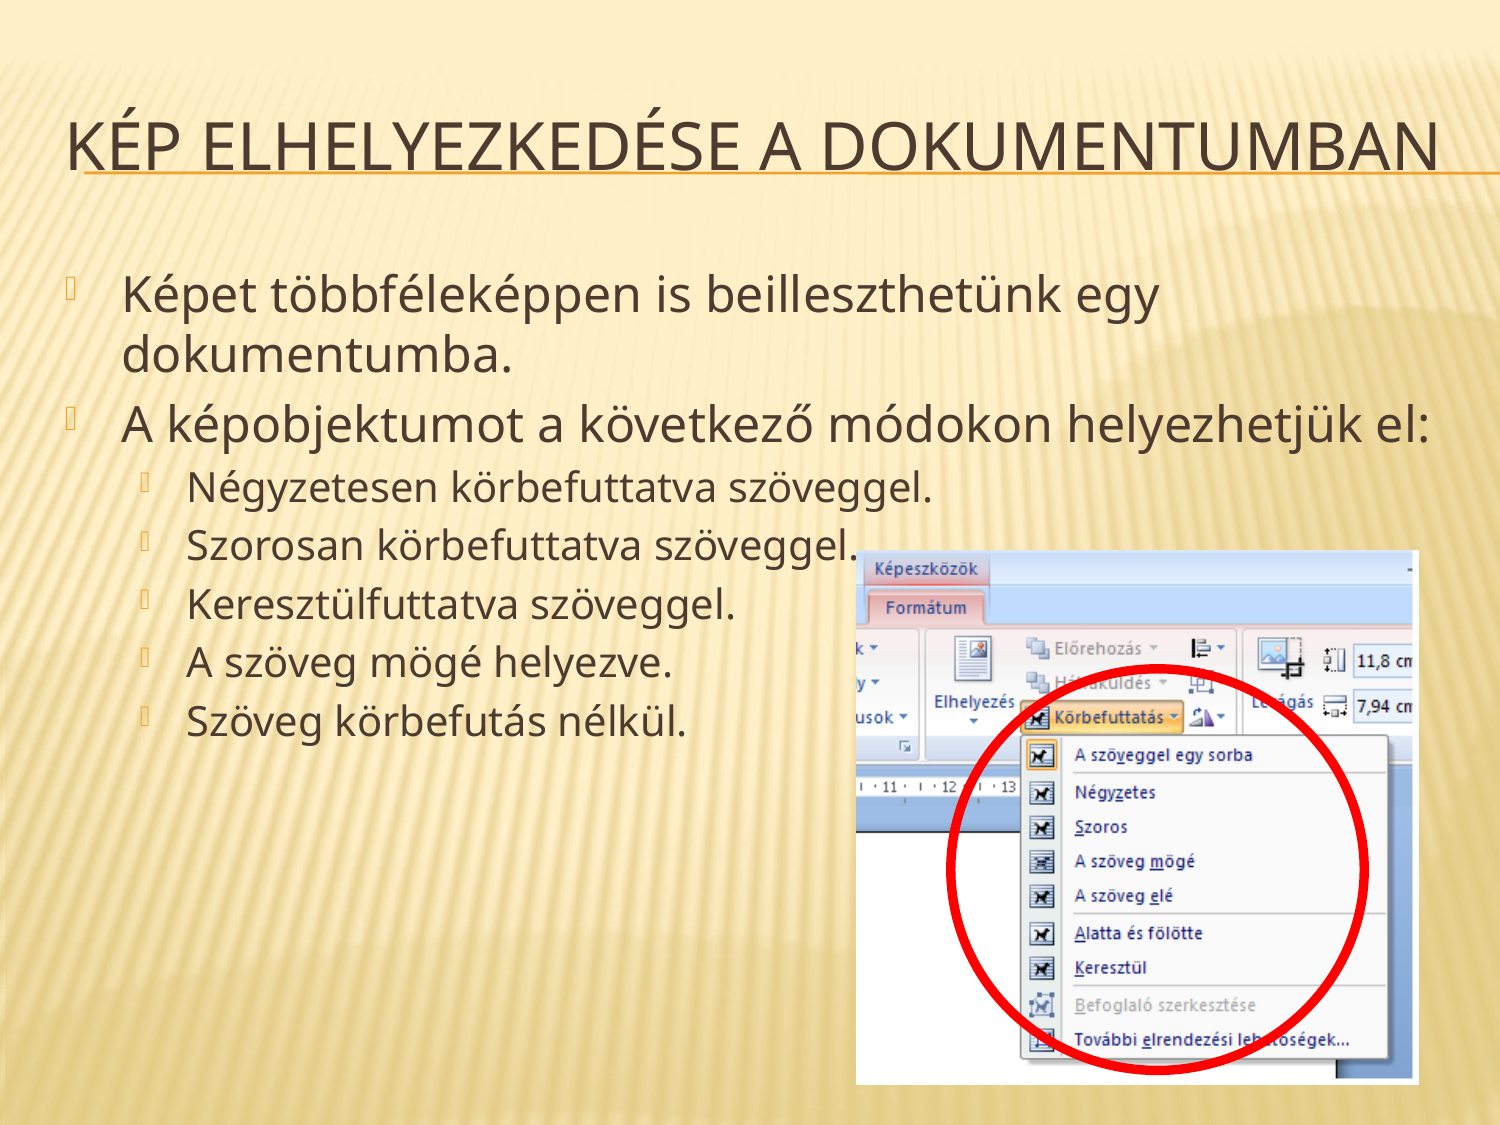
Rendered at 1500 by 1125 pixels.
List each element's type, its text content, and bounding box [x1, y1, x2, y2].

title Kép elhelyezkedése a dokumentumban [50, 75, 1475, 213]
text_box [855, 550, 1420, 1086]
list Képet többféleképpen is beilleszthetünk egy dokumentumba. A képobjektumot a következő módokon helyezhetjük el: Négyzetesen körbefuttatva szöveggel. Szorosan körbefuttatva szöveggel. Keresztülfuttatva szöveggel. A szöveg mögé helyezve. Szöveg körbefutás nélkül. [50, 254, 1475, 998]
